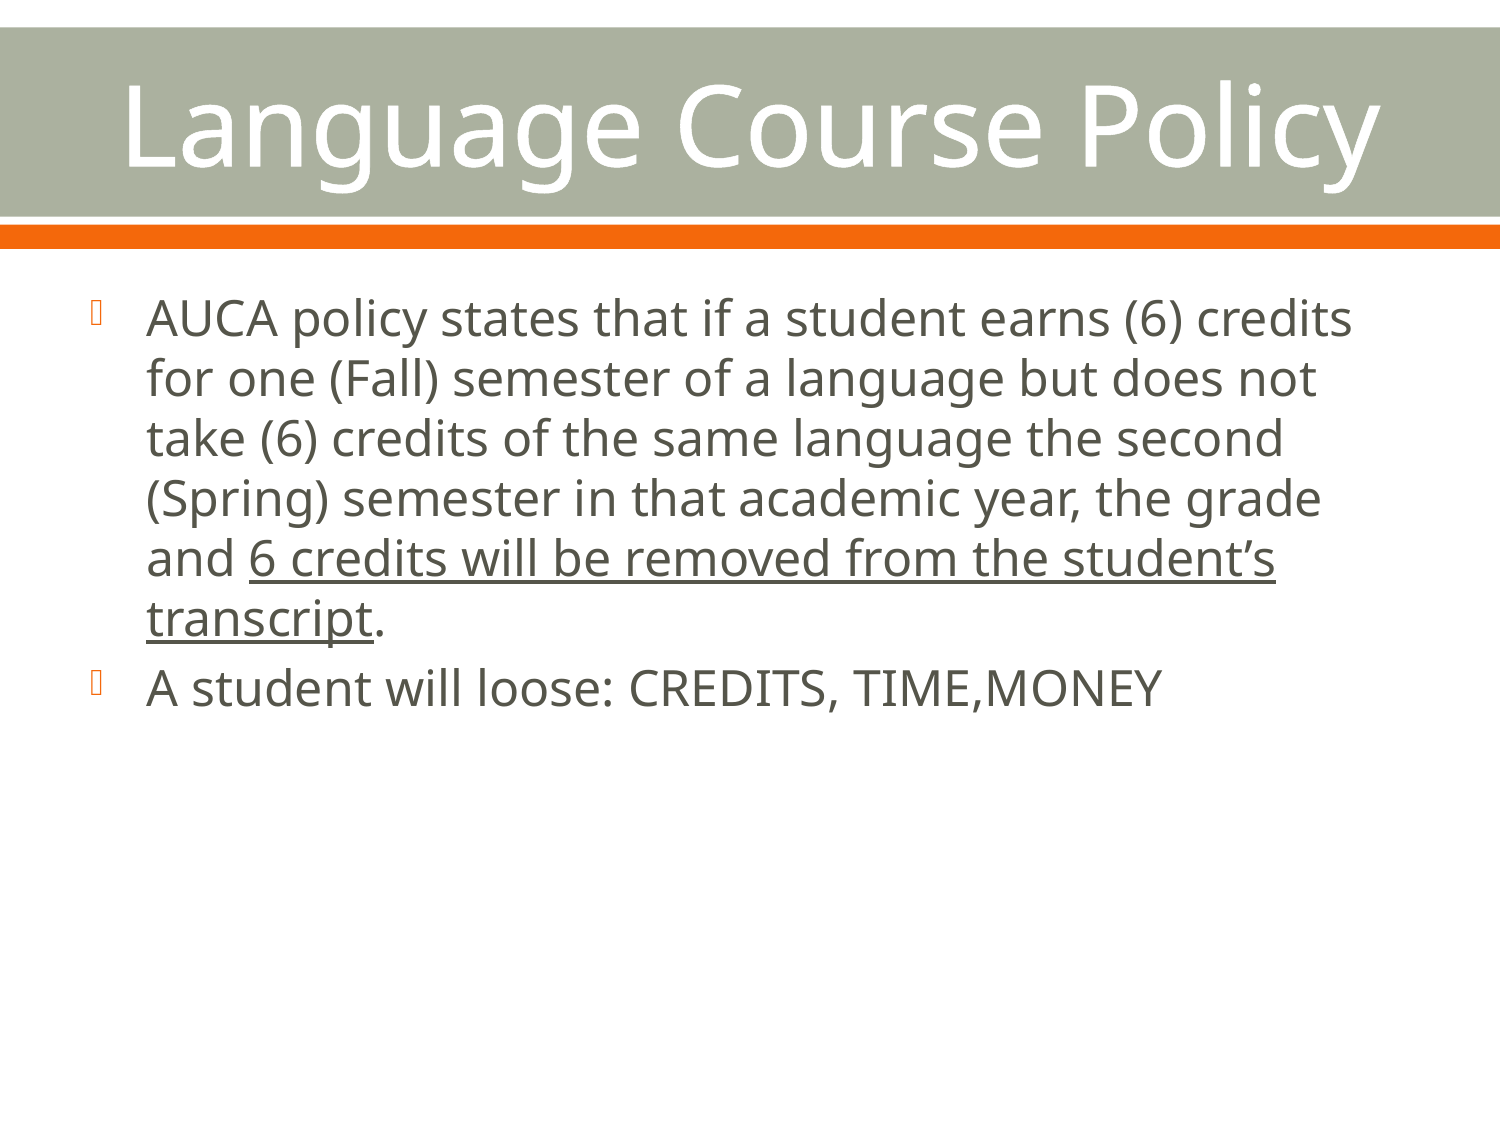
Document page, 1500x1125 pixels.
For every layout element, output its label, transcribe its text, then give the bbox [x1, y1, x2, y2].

title Language Course Policy [75, 29, 1425, 213]
list AUCA policy states that if a student earns (6) credits for one (Fall) semester of a language but does not take (6) credits of the same language the second (Spring) semester in that academic year, the grade and 6 credits will be removed from the student’s transcript. A student will loose: CREDITS, TIME,MONEY [75, 278, 1425, 764]
